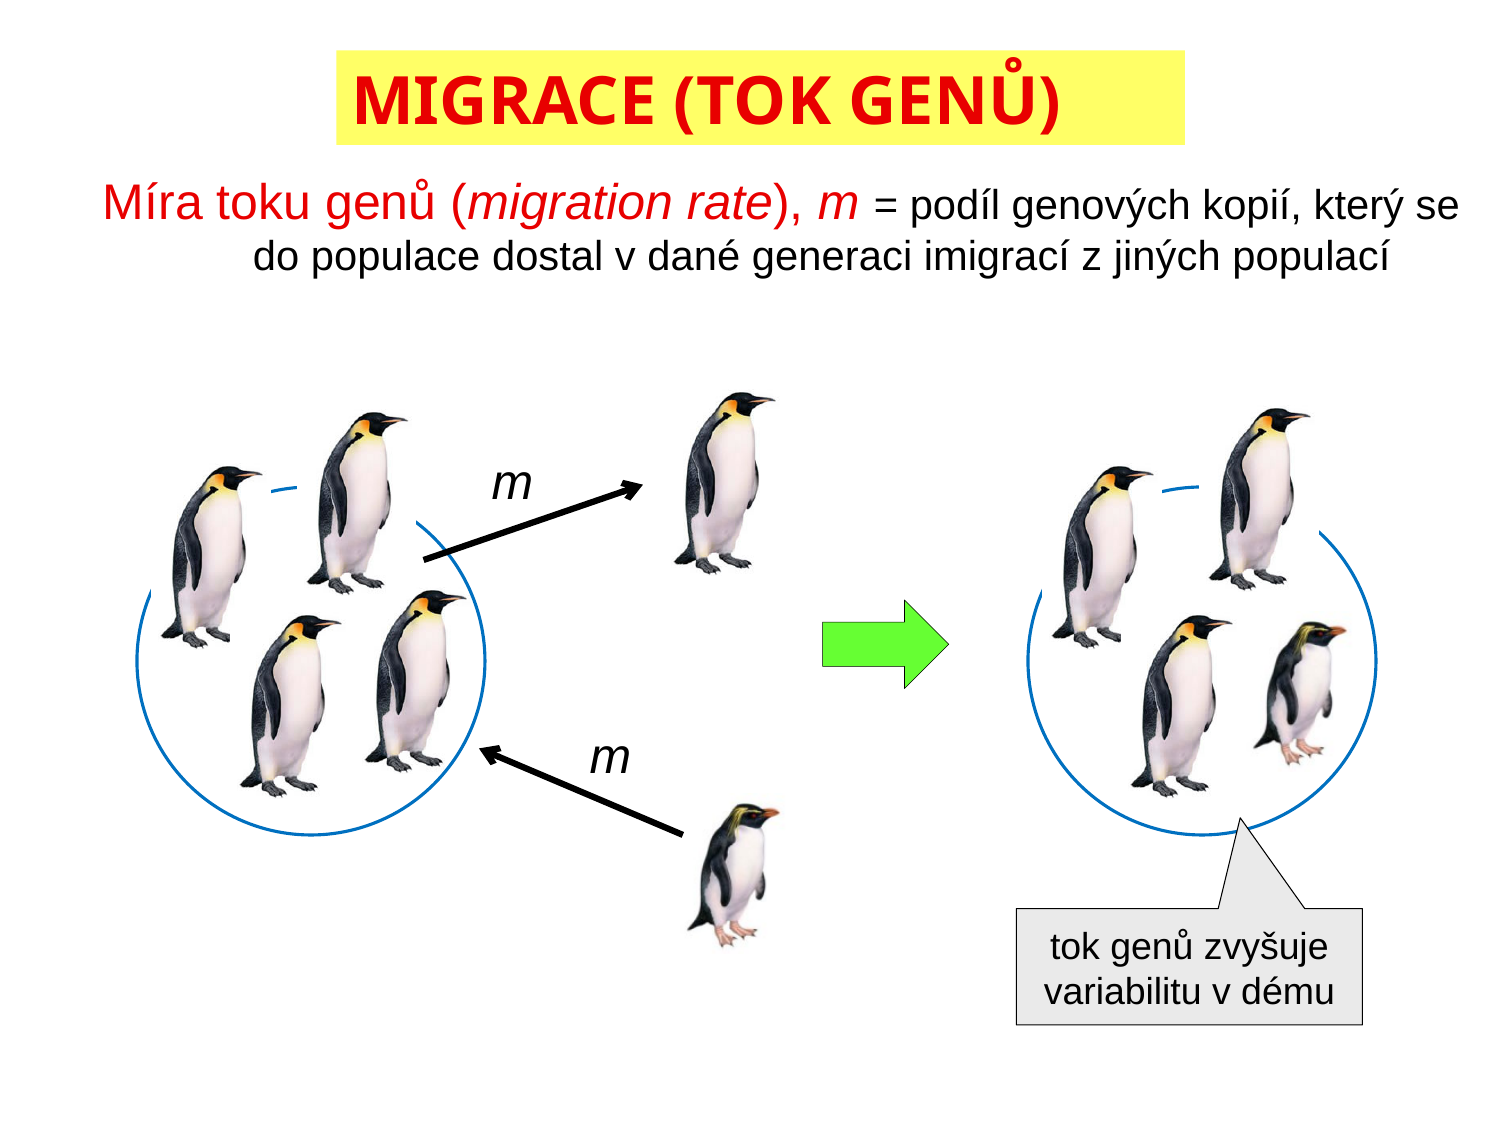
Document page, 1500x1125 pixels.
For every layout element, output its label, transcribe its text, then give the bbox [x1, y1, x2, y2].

text_box [822, 599, 949, 689]
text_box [1027, 404, 1377, 836]
text_box tok genů zvyšuje variabilitu v dému [1014, 844, 1365, 1028]
text_box MIGRACE (TOK GENŮ) [336, 50, 1185, 145]
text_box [136, 389, 789, 954]
text_box Míra toku genů (migration rate), m = podíl genových kopií, který se do populace dostal v dané generaci imigrací z jiných populací [88, 161, 1487, 287]
